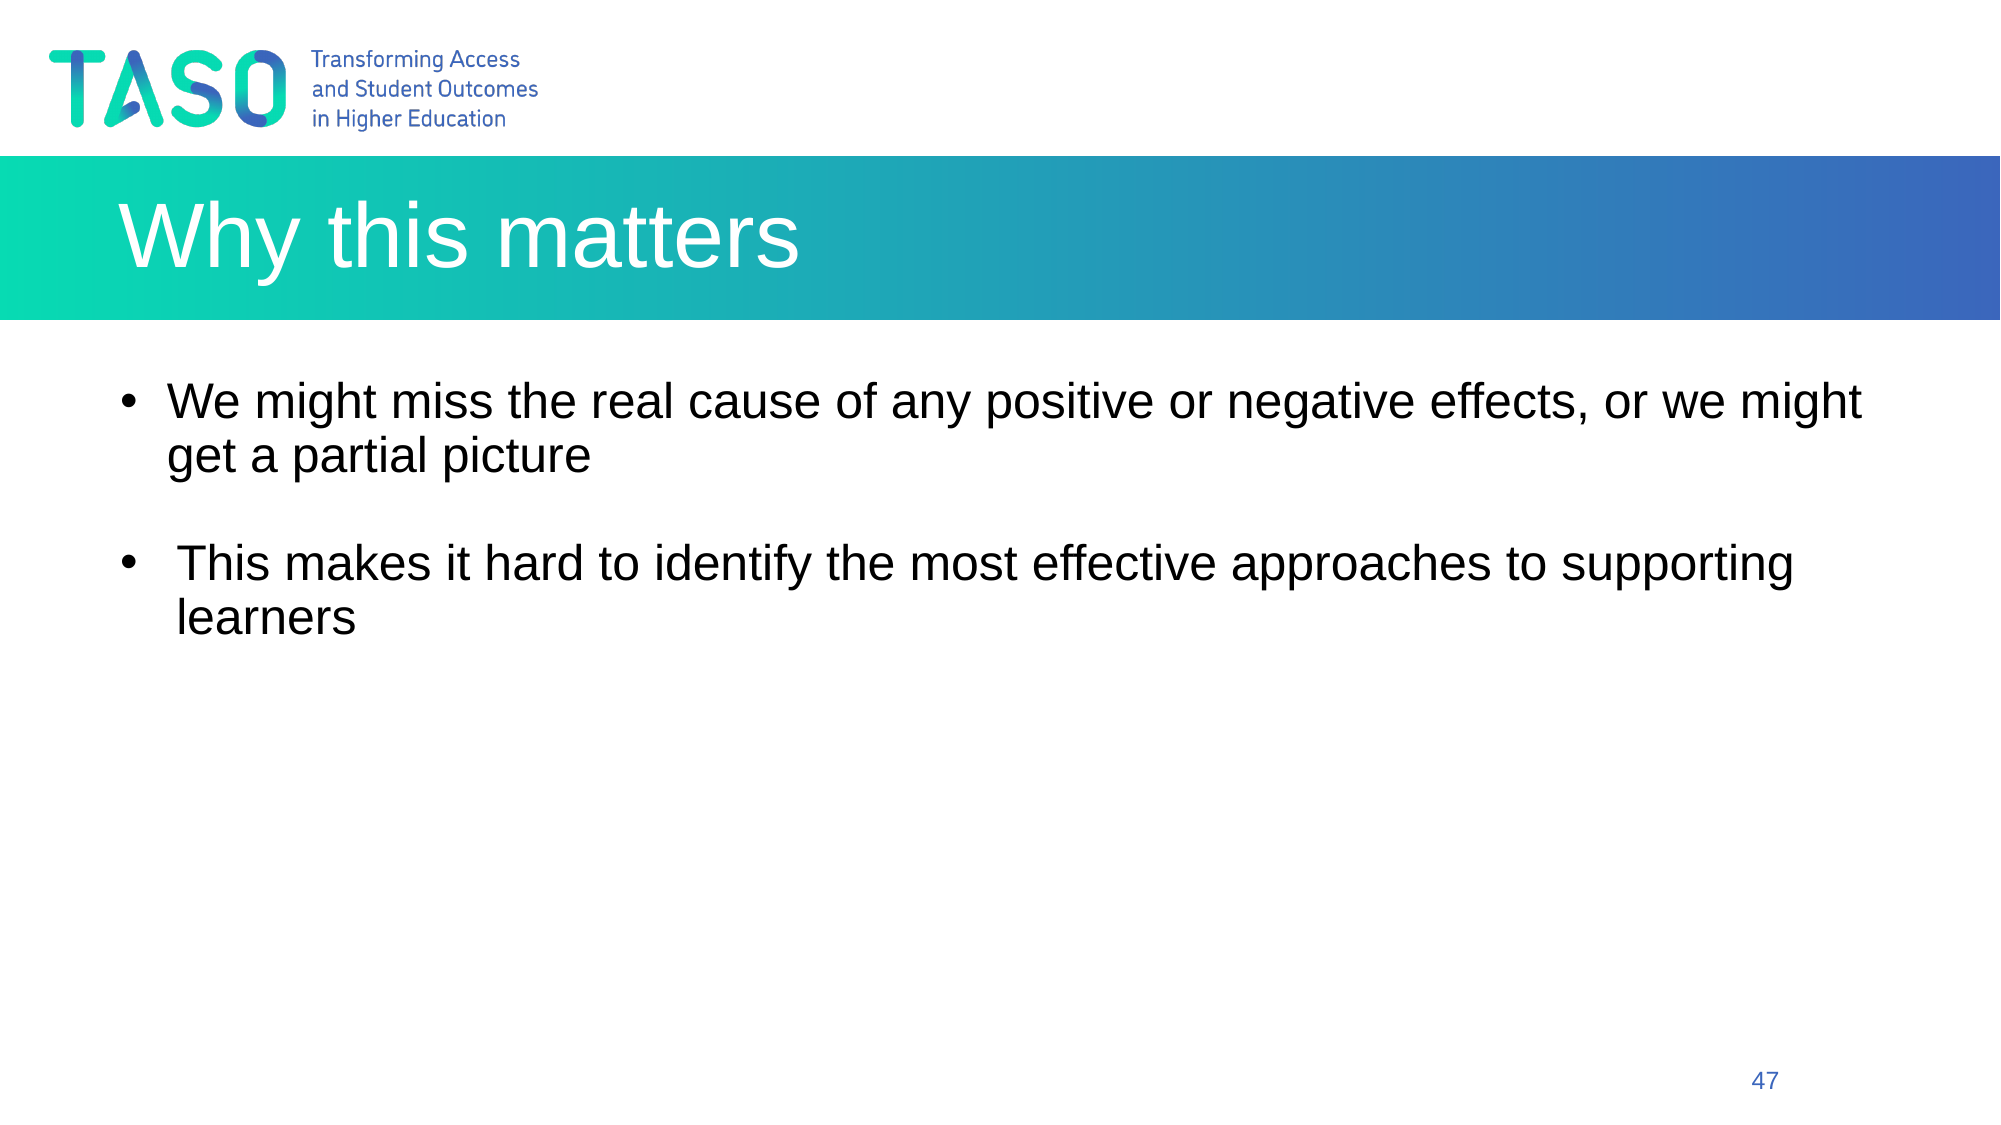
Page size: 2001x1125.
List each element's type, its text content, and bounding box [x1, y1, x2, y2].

title Why this matters [0, 156, 2000, 320]
picture [35, 0, 546, 156]
text_box We might miss the real cause of any positive or negative effects, or we might get a partial picture This makes it hard to identify the most effective approaches to supporting learners [104, 368, 1907, 734]
slide_number 47 [1344, 1065, 1795, 1103]
